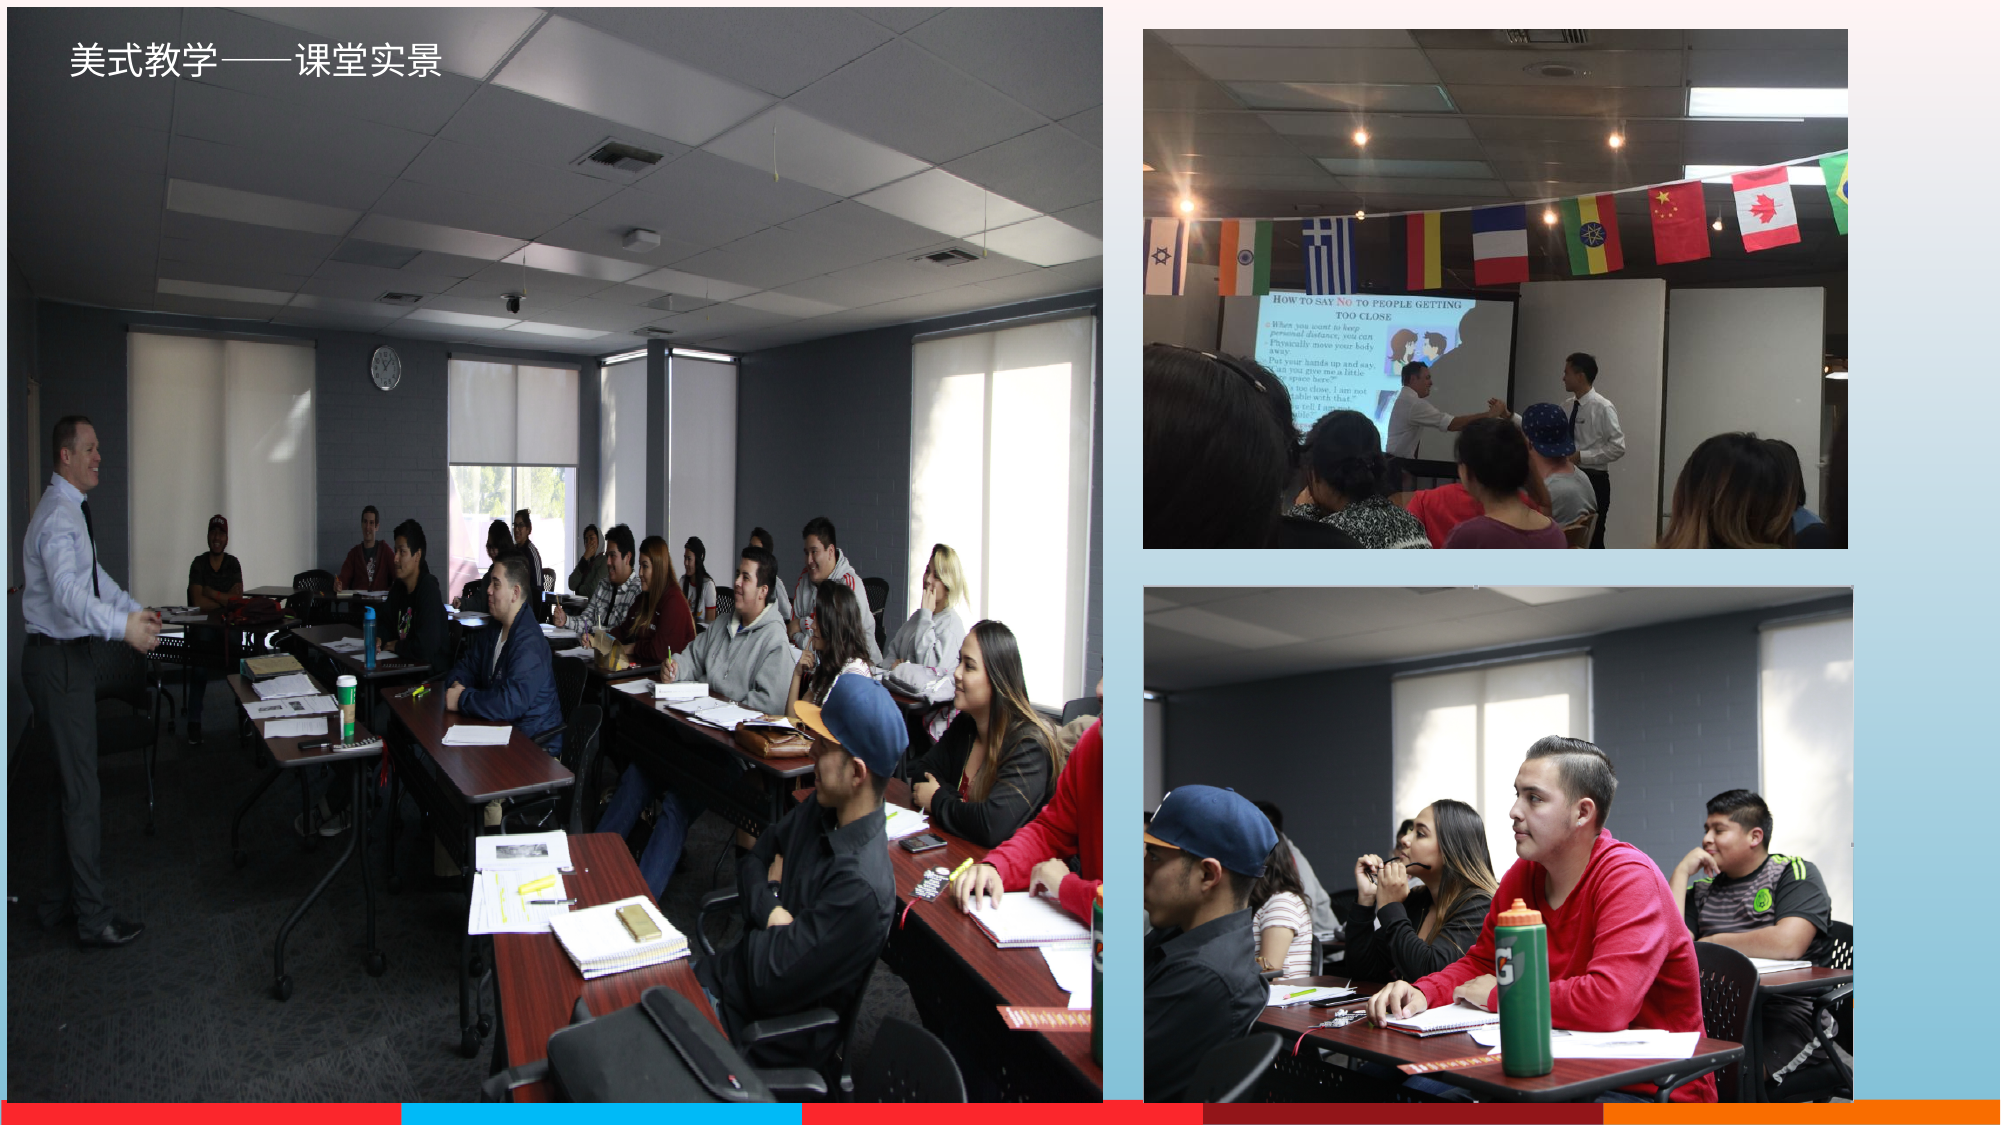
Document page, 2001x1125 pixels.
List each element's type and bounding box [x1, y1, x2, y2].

picture [7, 7, 1103, 1103]
picture [1143, 29, 1848, 549]
slide_number [1854, 1042, 1863, 1103]
picture [1143, 585, 1854, 1103]
